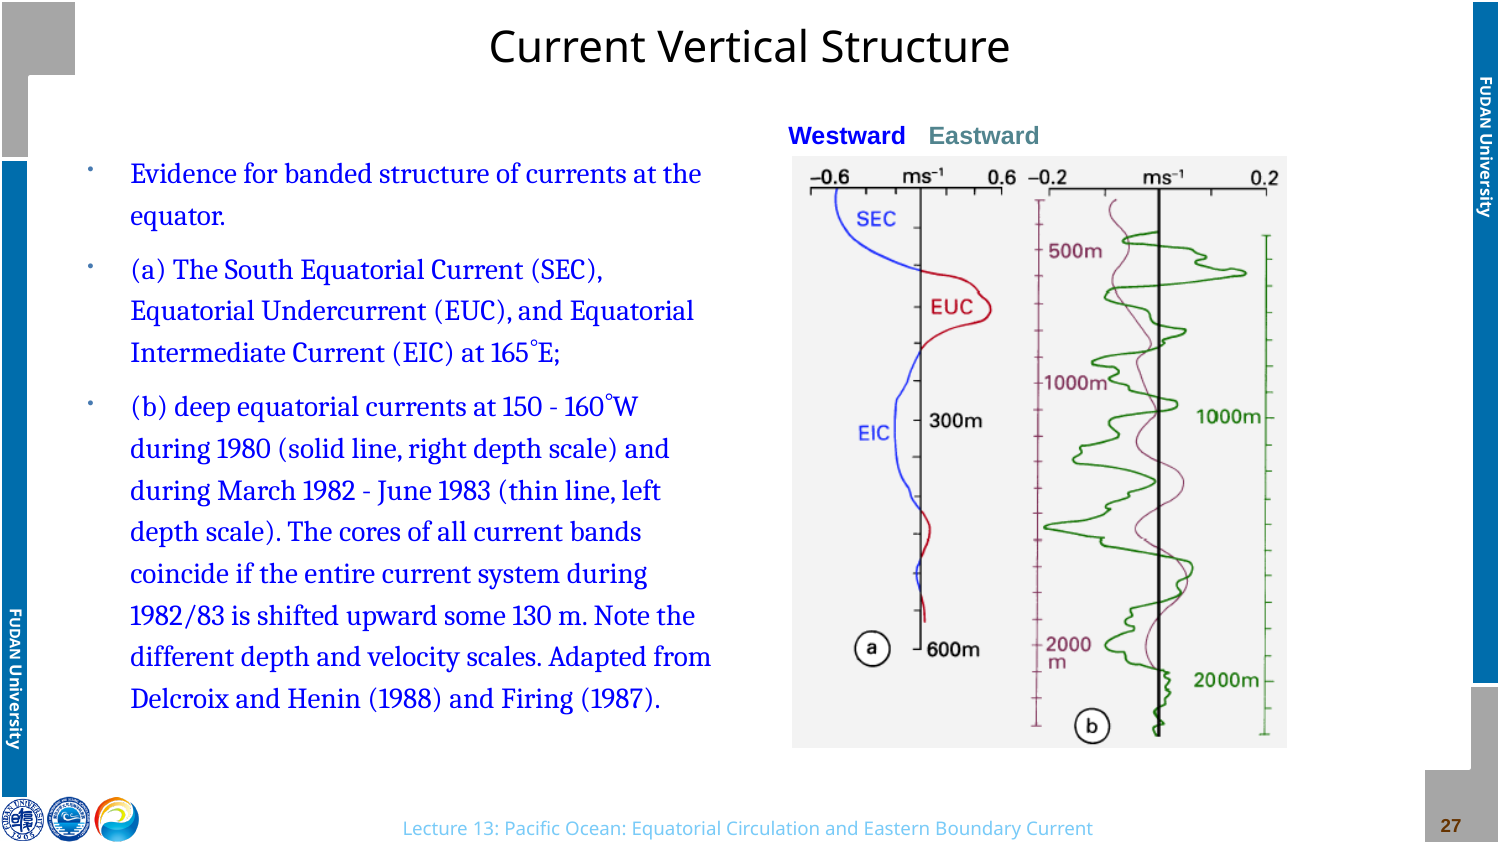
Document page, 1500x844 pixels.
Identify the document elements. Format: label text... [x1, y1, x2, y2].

picture [0, 797, 44, 841]
title Current Vertical Structure [243, 23, 1257, 68]
picture [94, 797, 139, 842]
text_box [773, 111, 1288, 748]
picture [47, 794, 90, 842]
list Evidence for banded structure of currents at the equator. (a) The South Equatorial Current (SEC), Equatorial Undercurrent (EUC), and Equatorial Intermediate Current (EIC) at 165E; (b) deep equatorial currents at 150 - 160W during 1980 (solid line, right depth scale) and during March 1982 - June 1983 (thin line, left depth scale). The cores of all current bands coincide if the entire current system during 1982/83 is shifted upward some 130 m. Note the different depth and velocity scales. Adapted from Delcroix and Henin (1988) and Firing (1987). [72, 139, 739, 765]
